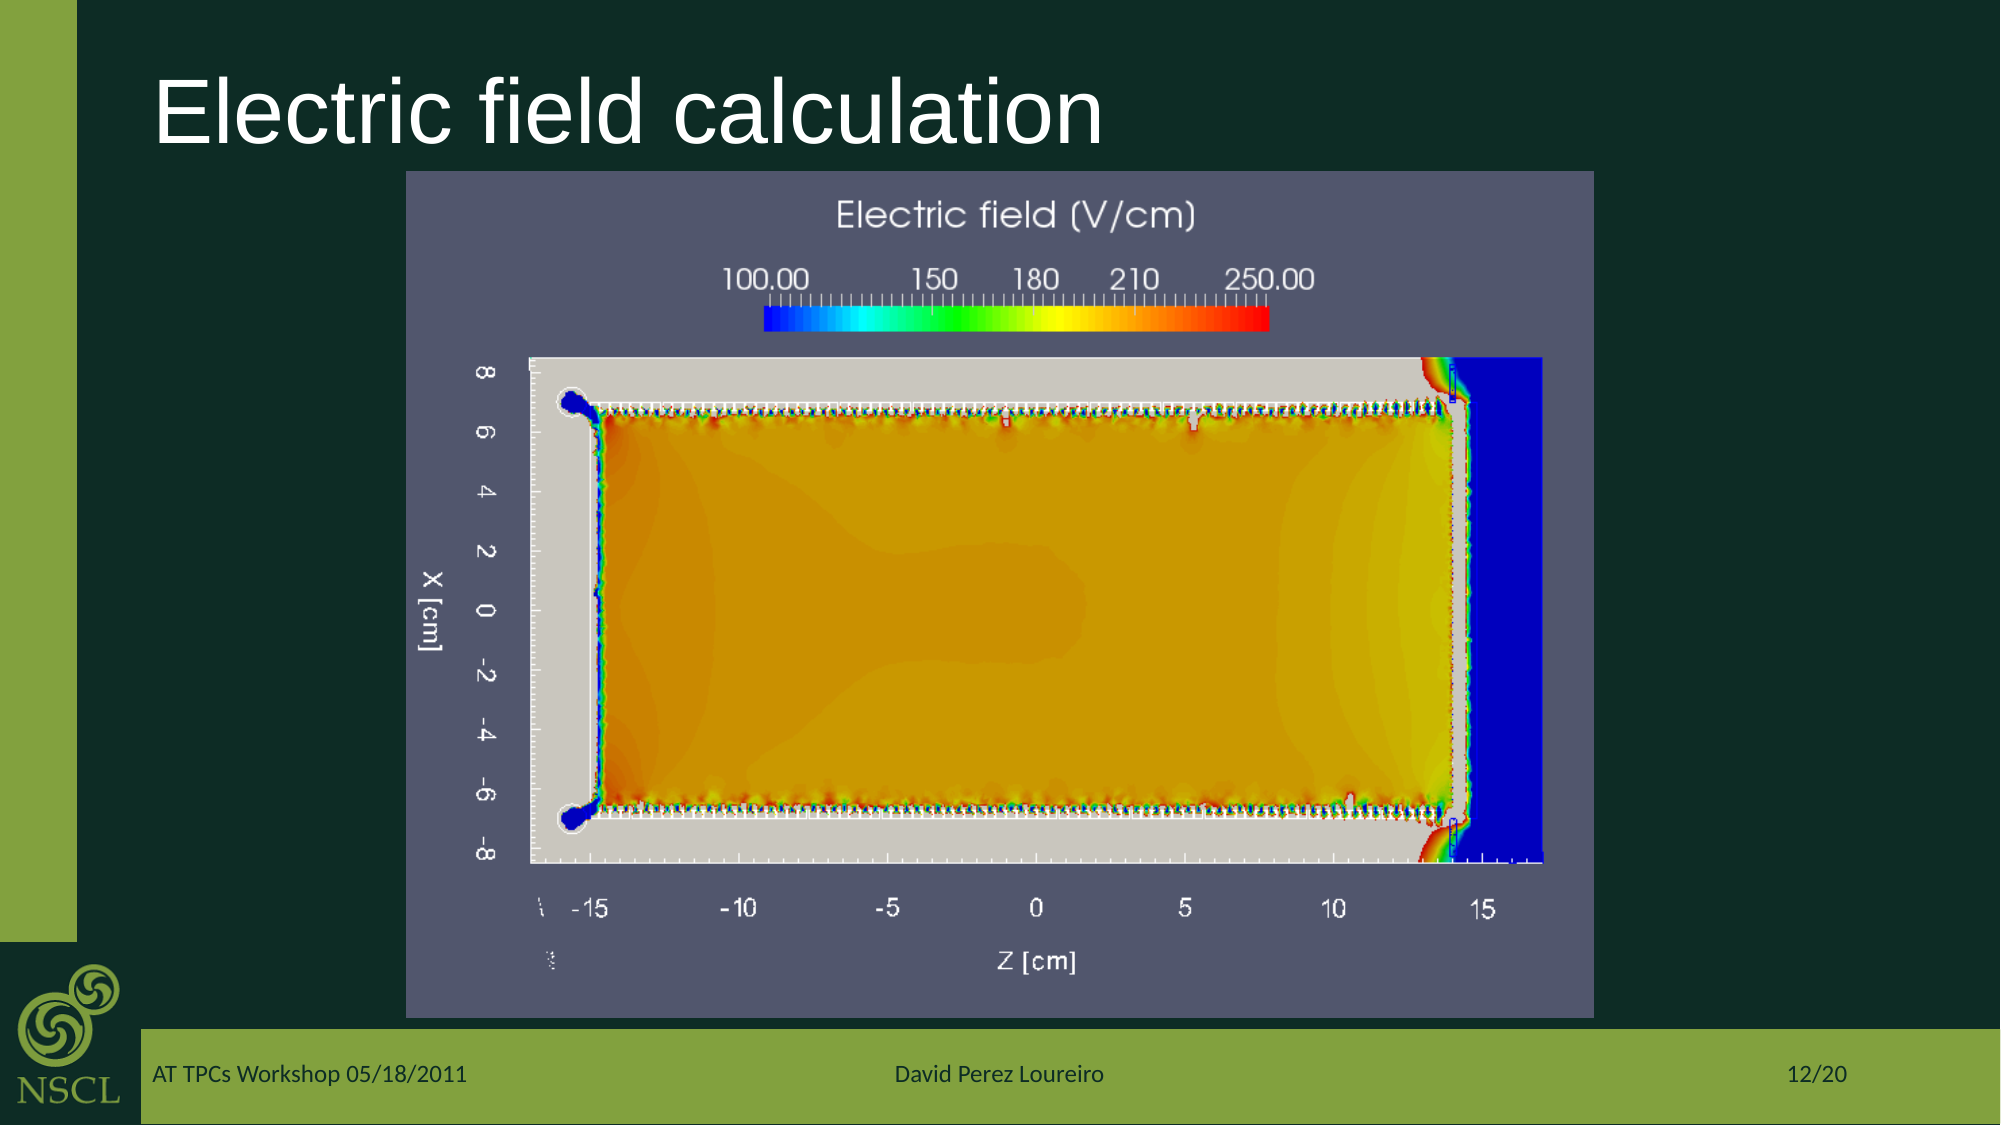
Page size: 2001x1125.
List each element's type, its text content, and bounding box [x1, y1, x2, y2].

picture [406, 171, 1594, 1018]
picture [0, 942, 141, 1125]
title Electric field calculation [137, 5, 1863, 223]
